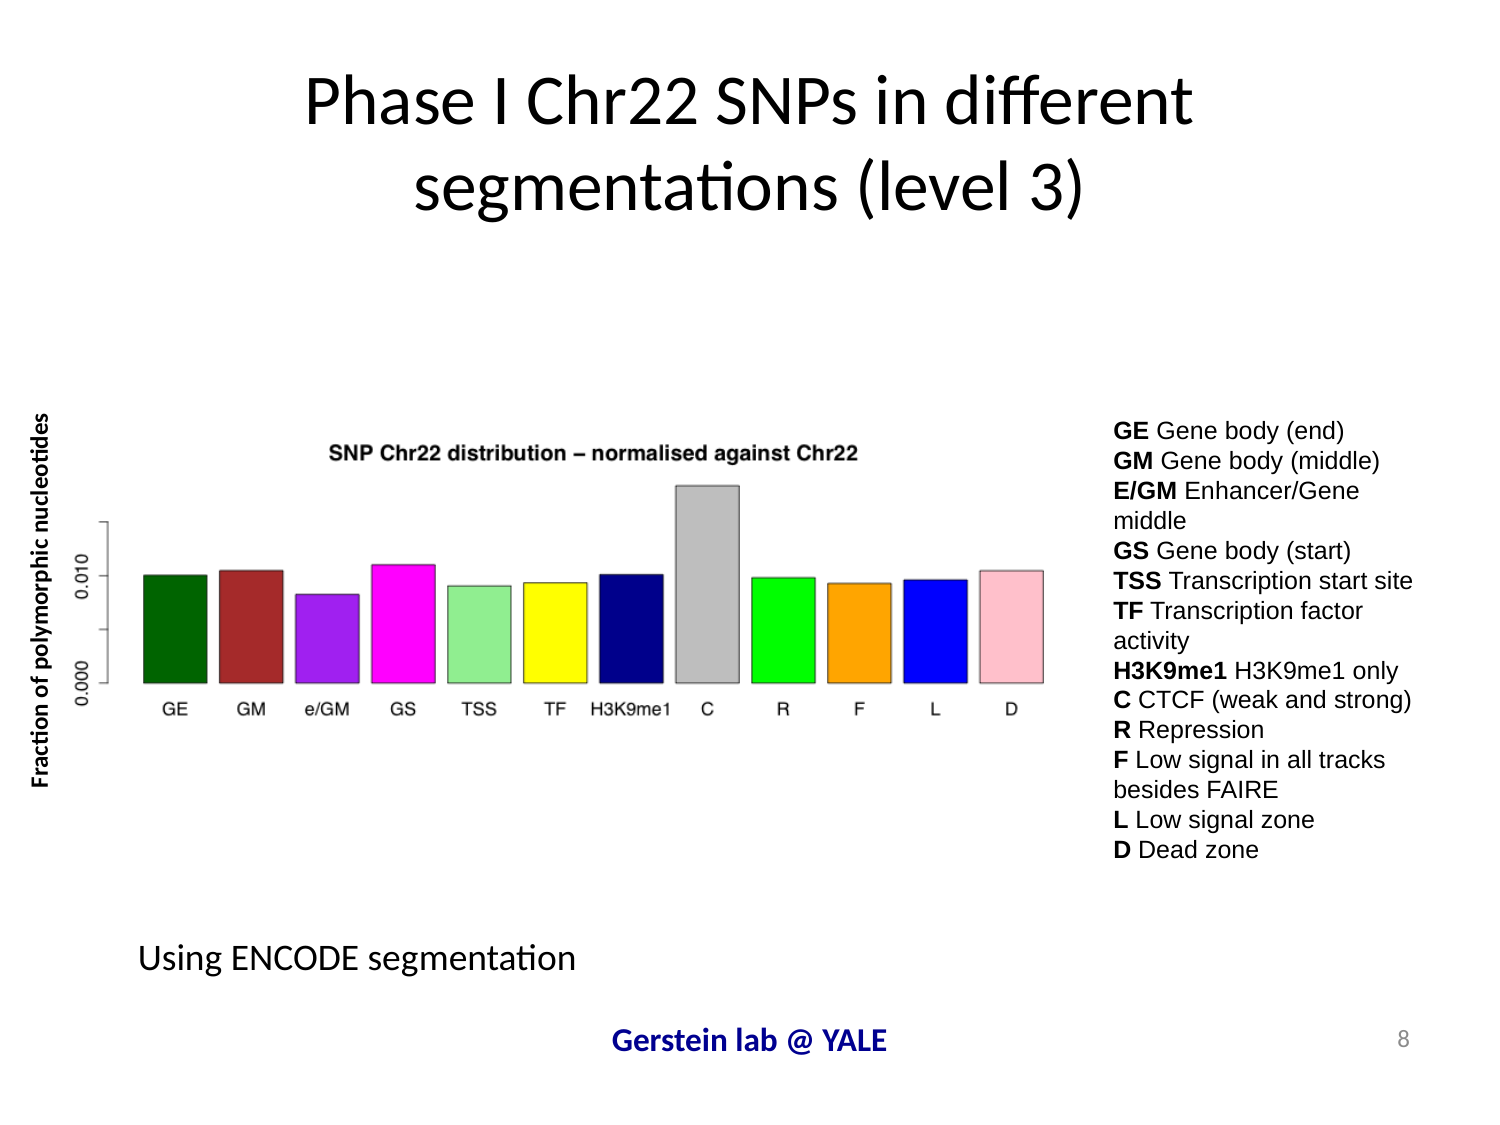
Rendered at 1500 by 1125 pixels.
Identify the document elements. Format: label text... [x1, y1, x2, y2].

picture [40, 418, 1064, 750]
text_box GE Gene body (end) GM Gene body (middle) E/GM Enhancer/Gene middle GS Gene body (start) TSS Transcription start site TF Transcription factor activity H3K9me1 H3K9me1 only C CTCF (weak and strong) R Repression F Low signal in all tracks besides FAIRE L Low signal zone D Dead zone [1098, 407, 1452, 941]
text_box Phase I Chr22 SNPs in different segmentations (level 3) [74, 45, 1425, 233]
text_box Fraction of polymorphic nucleotides [7, 358, 69, 843]
text_box Using ENCODE segmentation [123, 925, 1253, 986]
footer Gerstein lab @ YALE [512, 1008, 988, 1068]
slide_number 8 [1074, 1008, 1425, 1068]
